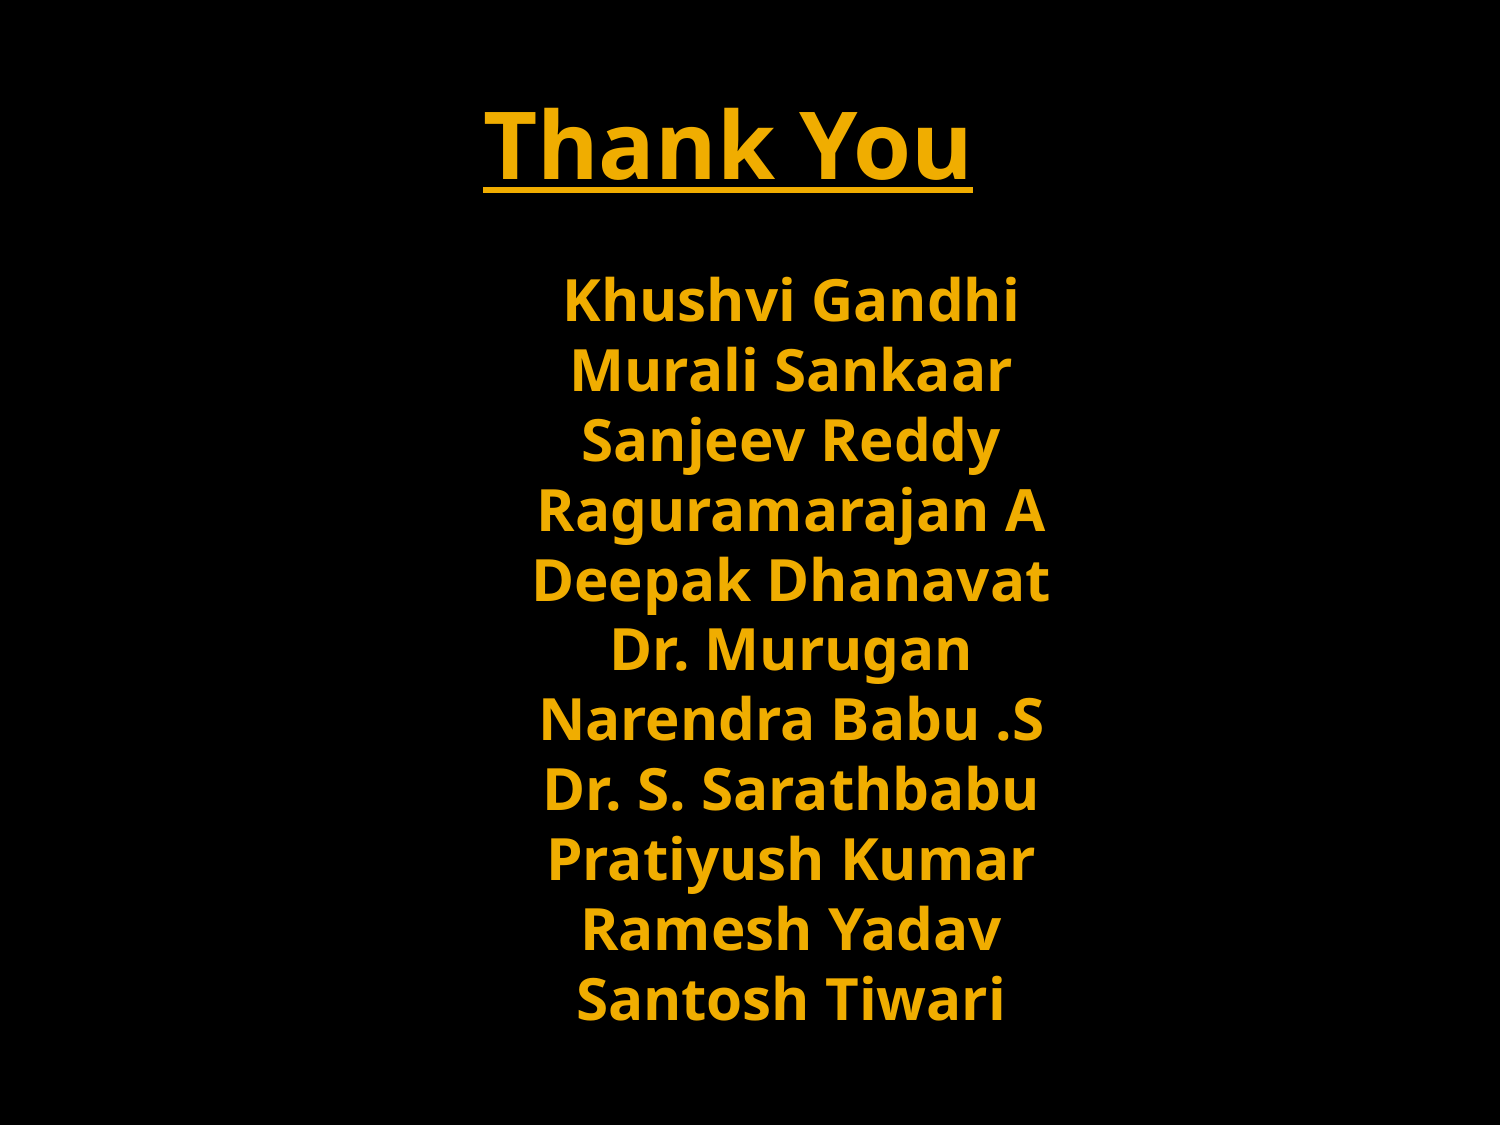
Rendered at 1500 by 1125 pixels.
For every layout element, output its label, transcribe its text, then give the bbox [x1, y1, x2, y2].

text_box Thank You [53, 78, 1403, 284]
text_box Khushvi Gandhi Murali Sankaar Sanjeev Reddy Raguramarajan A Deepak Dhanavat Dr. Murugan Narendra Babu .S Dr. S. Sarathbabu Pratiyush Kumar Ramesh Yadav Santosh Tiwari [82, 255, 1500, 1125]
